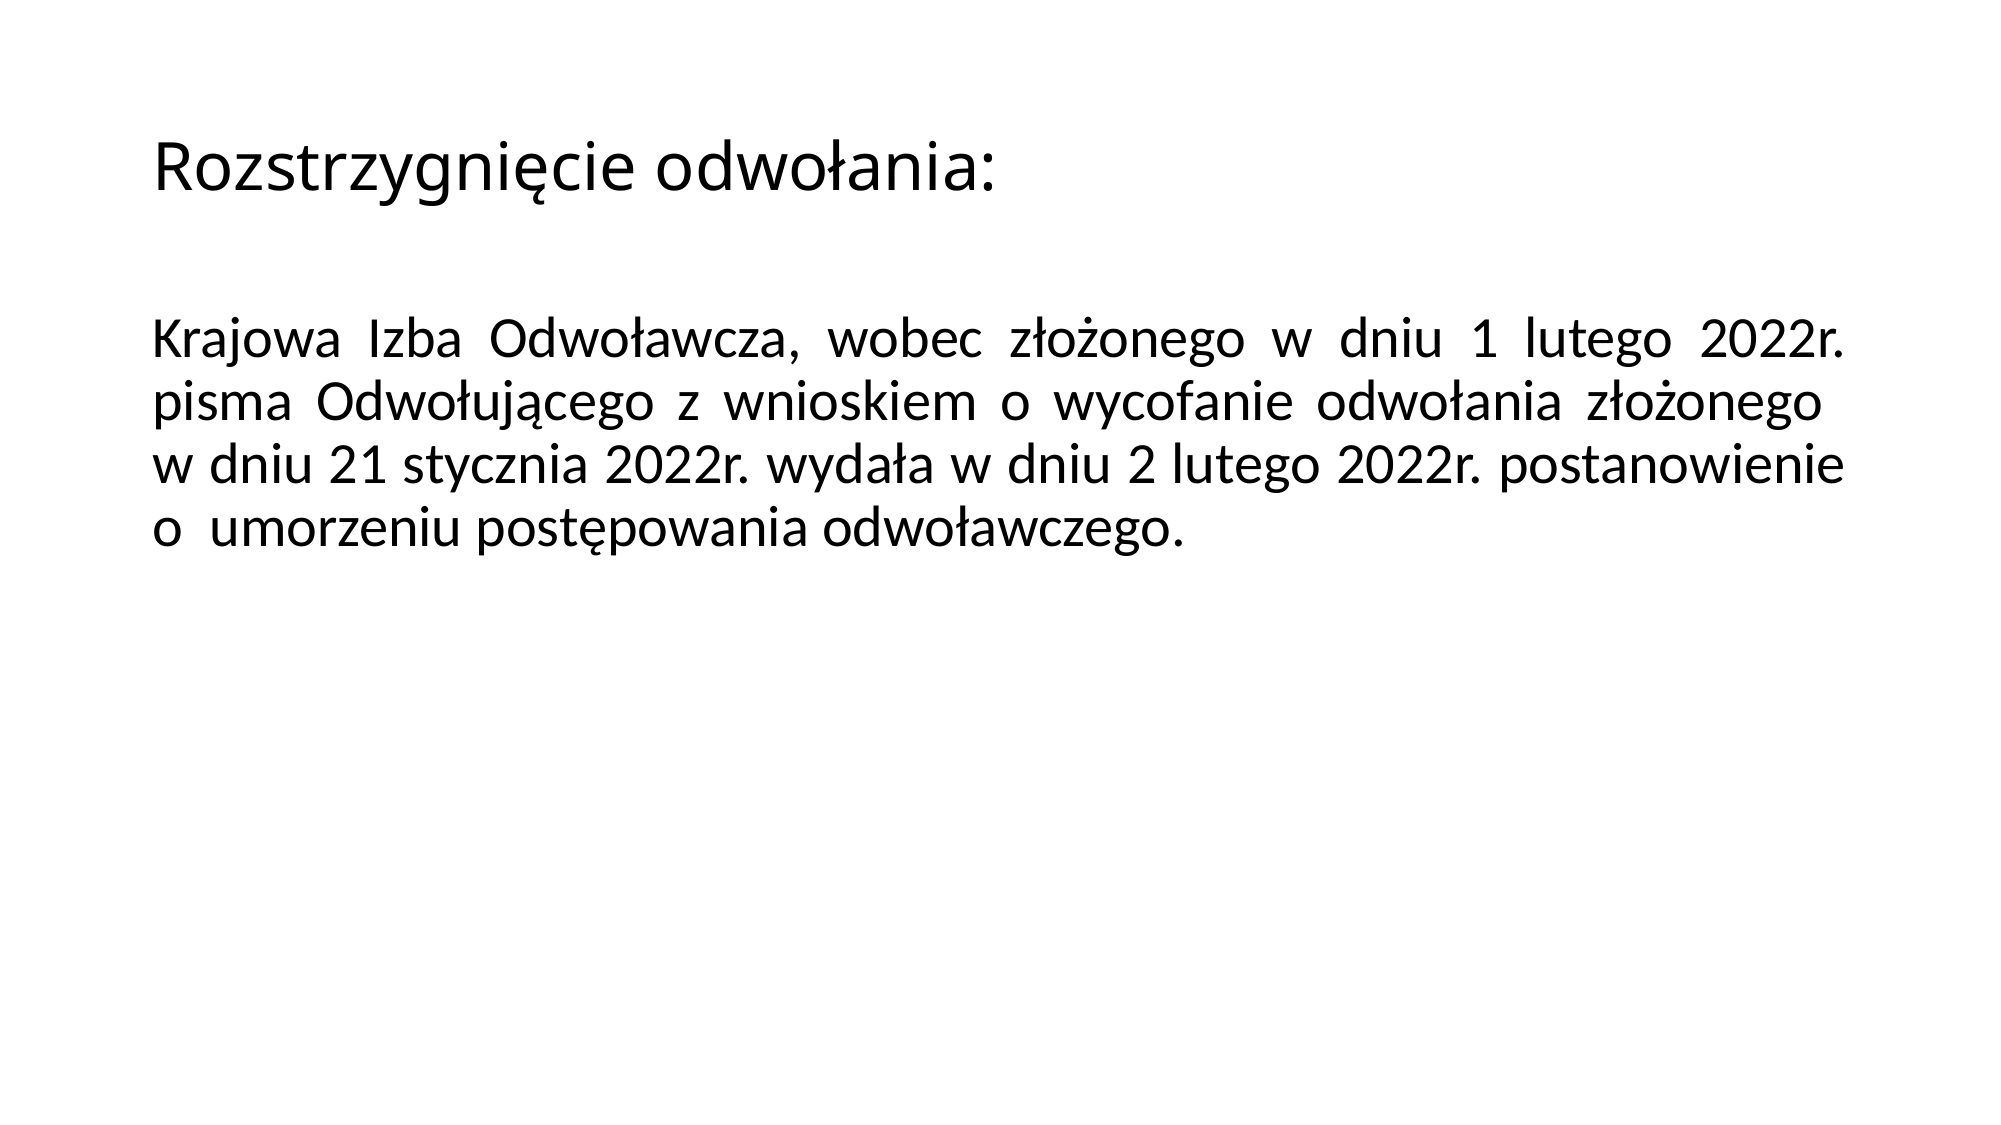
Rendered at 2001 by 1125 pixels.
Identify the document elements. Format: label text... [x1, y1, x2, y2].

list Krajowa Izba Odwoławcza, wobec złożonego w dniu 1 lutego 2022r. pisma Odwołującego z wnioskiem o wycofanie odwołania złożonego w dniu 21 stycznia 2022r. wydała w dniu 2 lutego 2022r. postanowienie o umorzeniu postępowania odwoławczego. [137, 299, 1863, 1014]
title Rozstrzygnięcie odwołania: [137, 59, 1863, 278]
